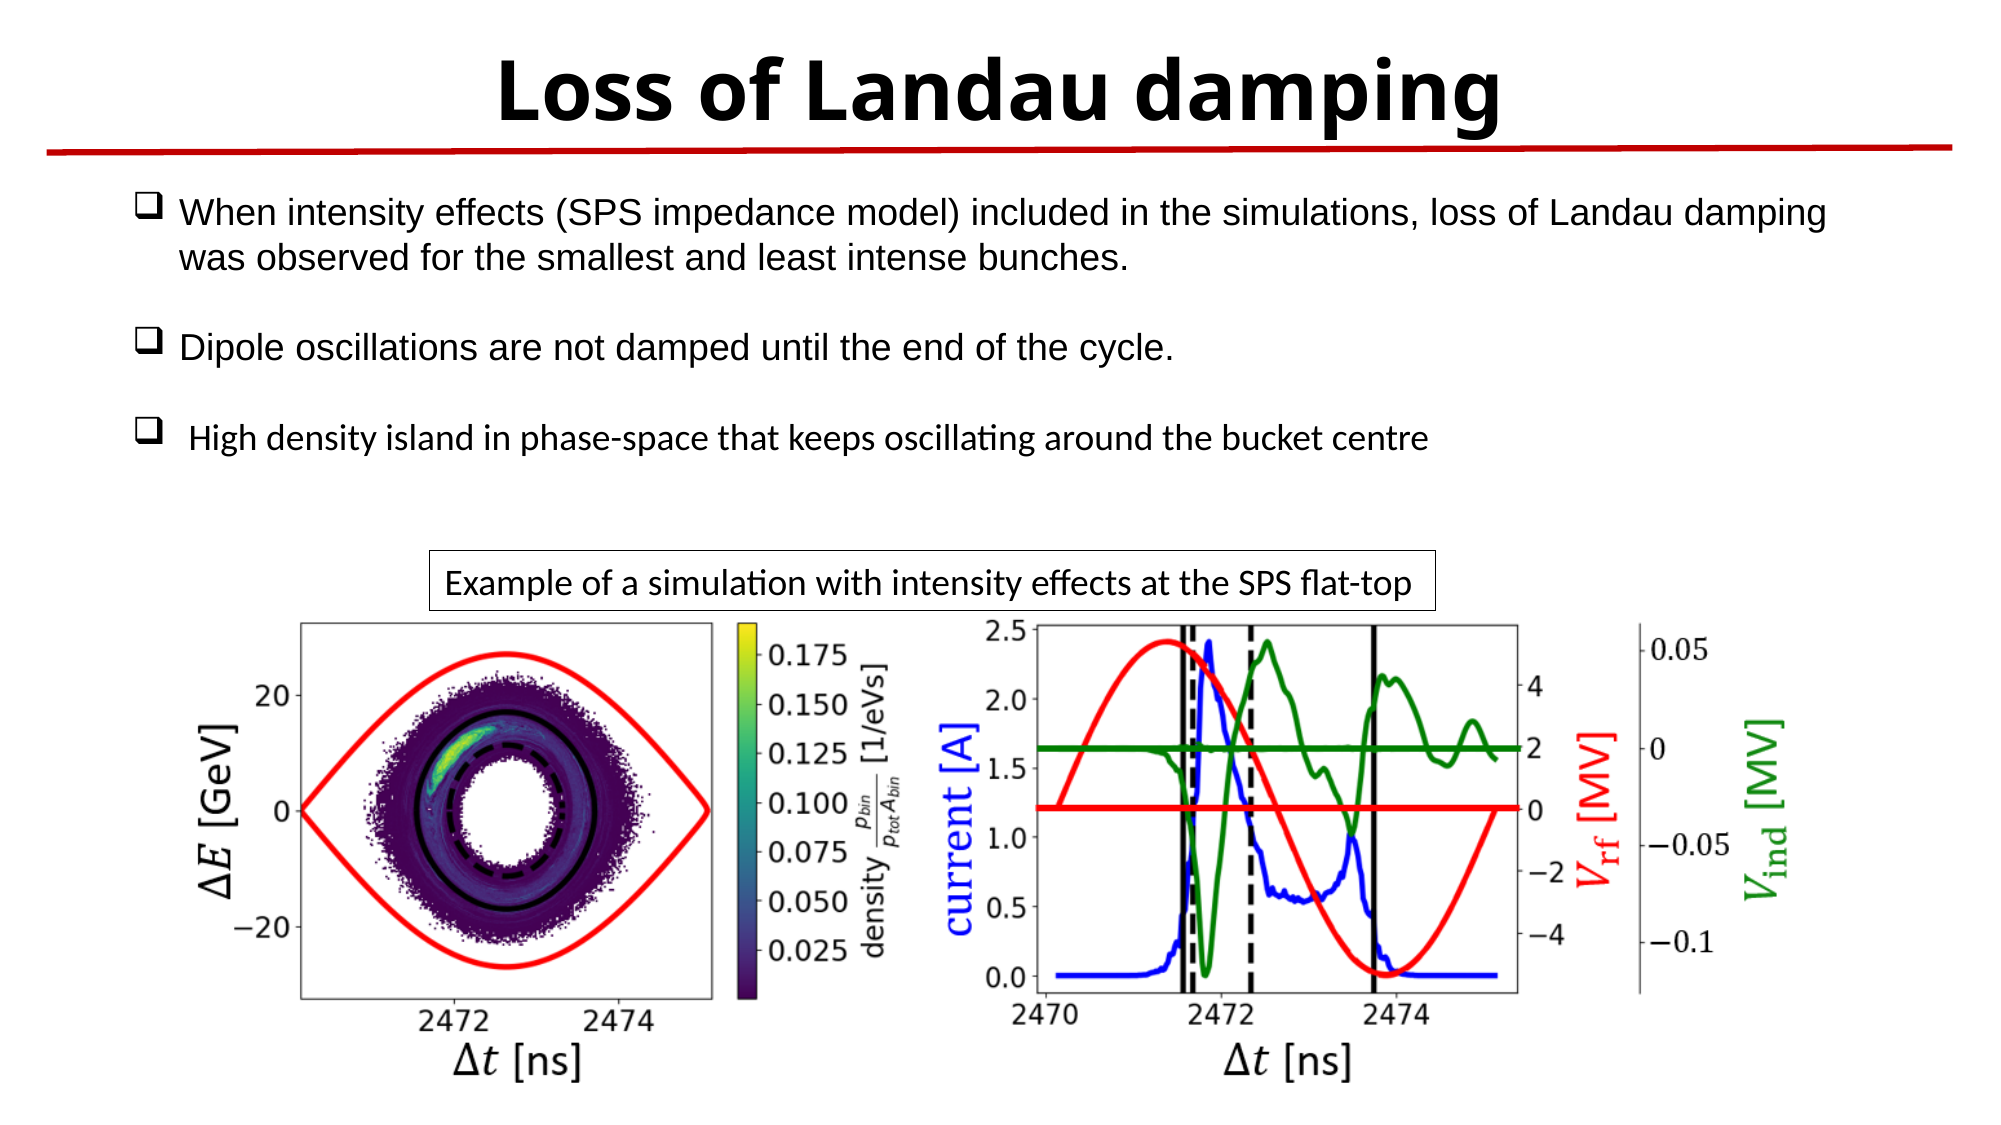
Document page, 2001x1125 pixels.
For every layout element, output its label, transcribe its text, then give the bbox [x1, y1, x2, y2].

text_box When intensity effects (SPS impedance model) included in the simulations, loss of Landau damping was observed for the smallest and least intense bunches. Dipole oscillations are not damped until the end of the cycle. High density island in phase-space that keeps oscillating around the bucket centre [117, 180, 1904, 556]
picture [193, 611, 1800, 1092]
text_box Example of a simulation with intensity effects at the SPS flat-top [429, 550, 1436, 611]
text_box Loss of Landau damping [46, 41, 1953, 129]
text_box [46, 147, 1953, 153]
